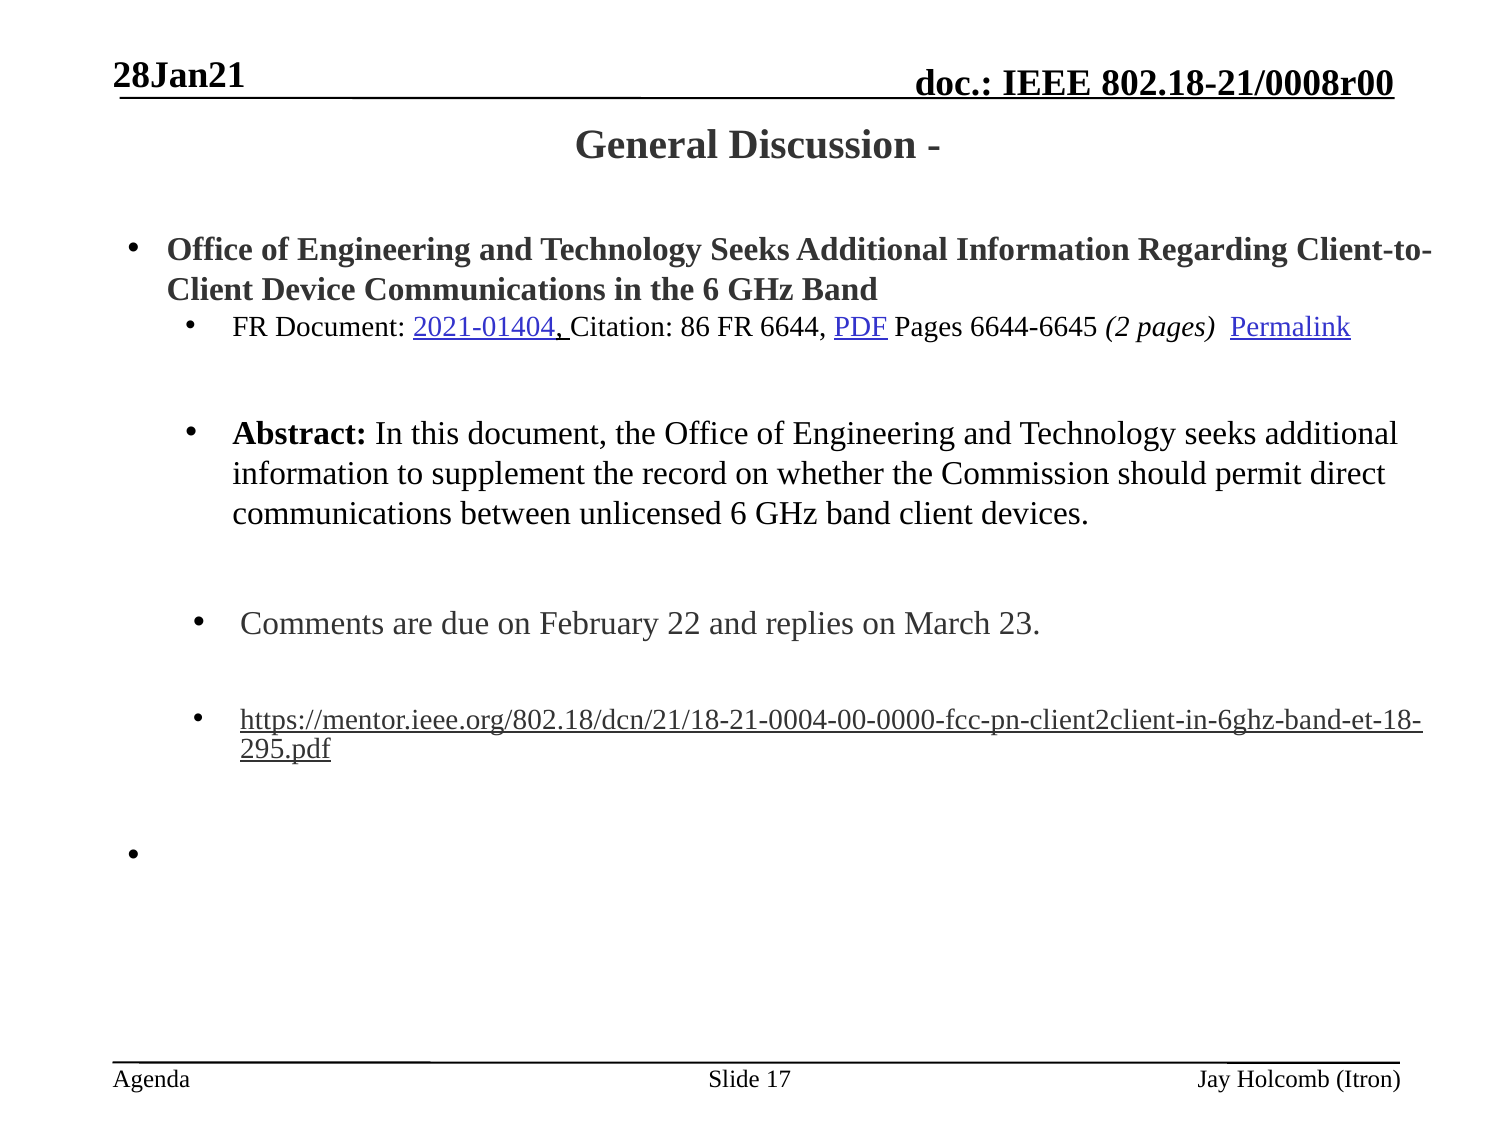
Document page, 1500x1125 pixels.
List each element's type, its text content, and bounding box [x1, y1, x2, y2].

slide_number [112, 49, 488, 95]
footer Jay Holcomb (Itron) [878, 1061, 1402, 1093]
title General Discussion - [114, 103, 1402, 180]
slide_number Slide 17 [699, 1061, 800, 1123]
list Office of Engineering and Technology Seeks Additional Information Regarding Client-to-Client Device Communications in the 6 GHz Band FR Document: 2021-01404, Citation: 86 FR 6644, PDF Pages 6644-6645 (2 pages) Permalink Abstract: In this document, the Office of Engineering and Technology seeks additional information to supplement the record on whether the Commission should permit direct communications between unlicensed 6 GHz band client devices. Comments are due on February 22 and replies on March 23. https://mentor.ieee.org/802.18/dcn/21/18-21-0004-00-0000-fcc-pn-client2client-in-6ghz-band-et-18-295.pdf [112, 179, 1451, 1038]
